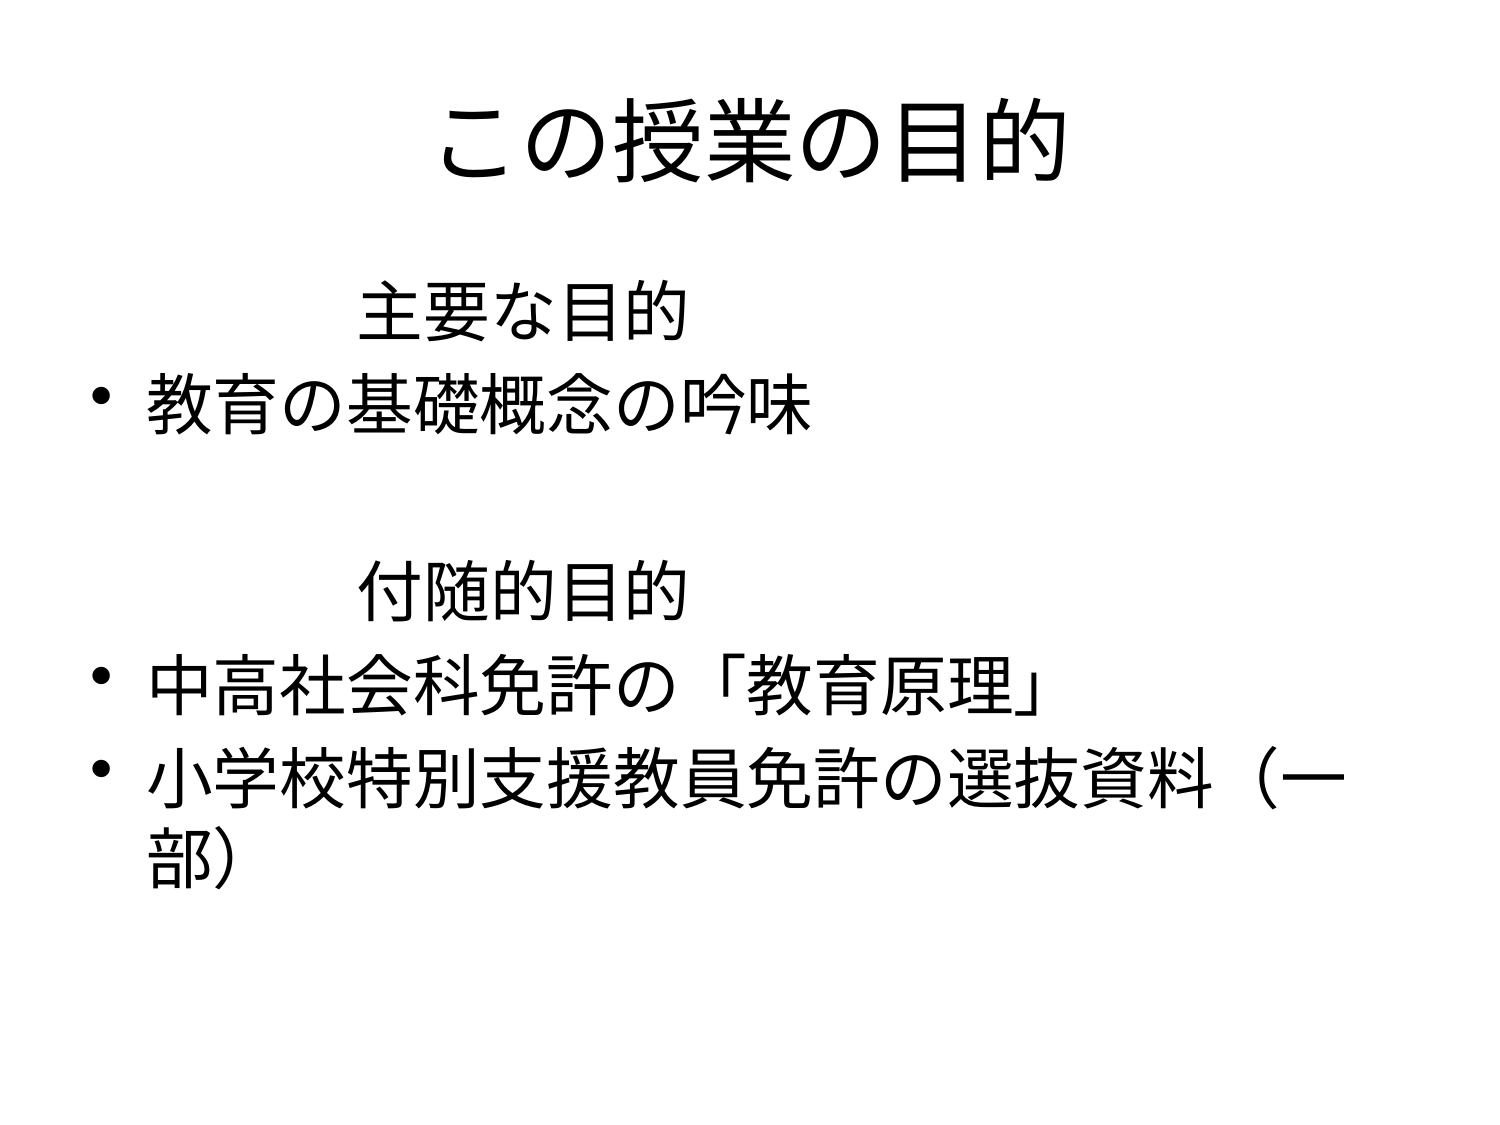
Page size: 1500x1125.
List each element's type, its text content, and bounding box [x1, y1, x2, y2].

title この授業の目的 [74, 44, 1426, 233]
list 主要な目的 教育の基礎概念の吟味 付随的目的 中高社会科免許の「教育原理」 小学校特別支援教員免許の選抜資料（一部） [74, 262, 1426, 1006]
